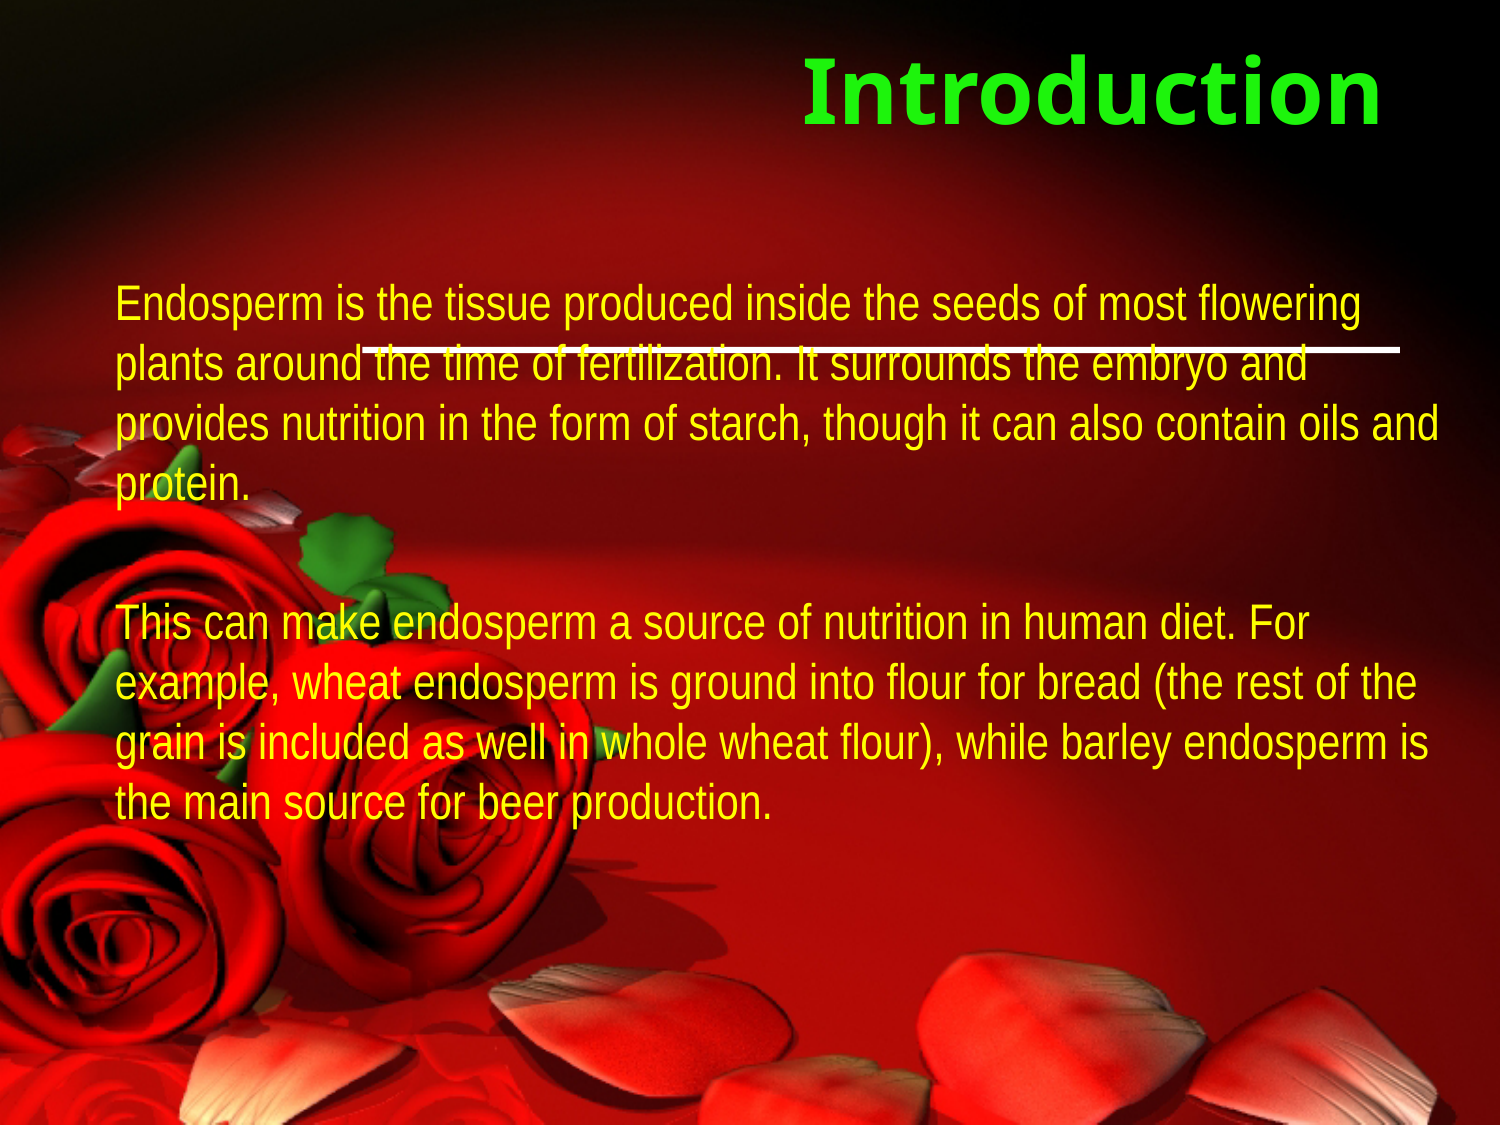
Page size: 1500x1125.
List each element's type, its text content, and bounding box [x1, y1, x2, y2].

picture [0, 0, 1500, 1125]
title Introduction [124, 49, 1401, 151]
subtitle Endosperm is the tissue produced inside the seeds of most flowering plants around the time of fertilization. It surrounds the embryo and provides nutrition in the form of starch, though it can also contain oils and protein. This can make endosperm a source of nutrition in human diet. For example, wheat endosperm is ground into flour for bread (the rest of the grain is included as well in whole wheat flour), while barley endosperm is the main source for beer production. [99, 262, 1476, 888]
